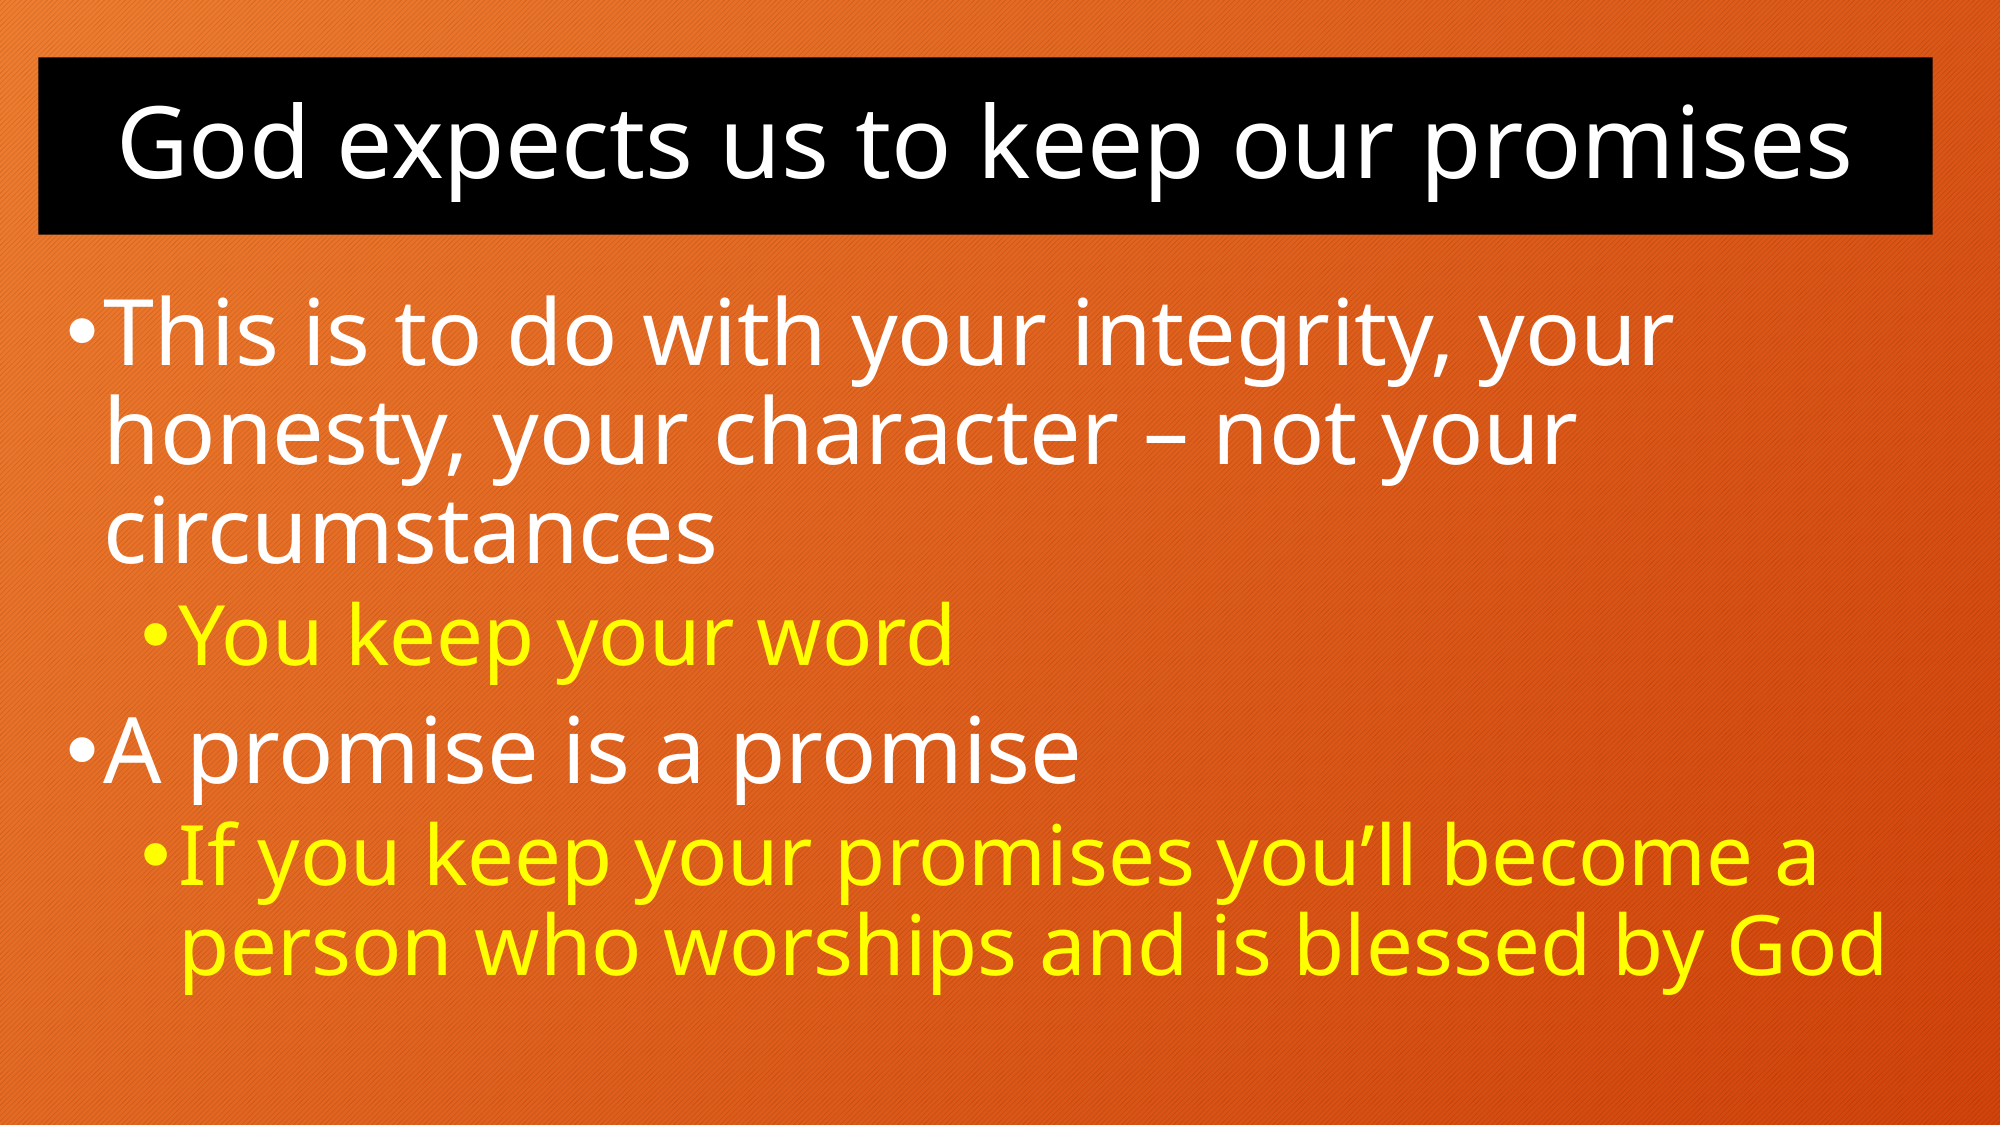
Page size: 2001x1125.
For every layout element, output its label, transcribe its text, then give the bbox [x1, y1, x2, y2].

title God expects us to keep our promises [38, 57, 1933, 235]
list This is to do with your integrity, your honesty, your character – not your circumstances You keep your word A promise is a promise If you keep your promises you’ll become a person who worships and is blessed by God [51, 278, 1933, 1085]
